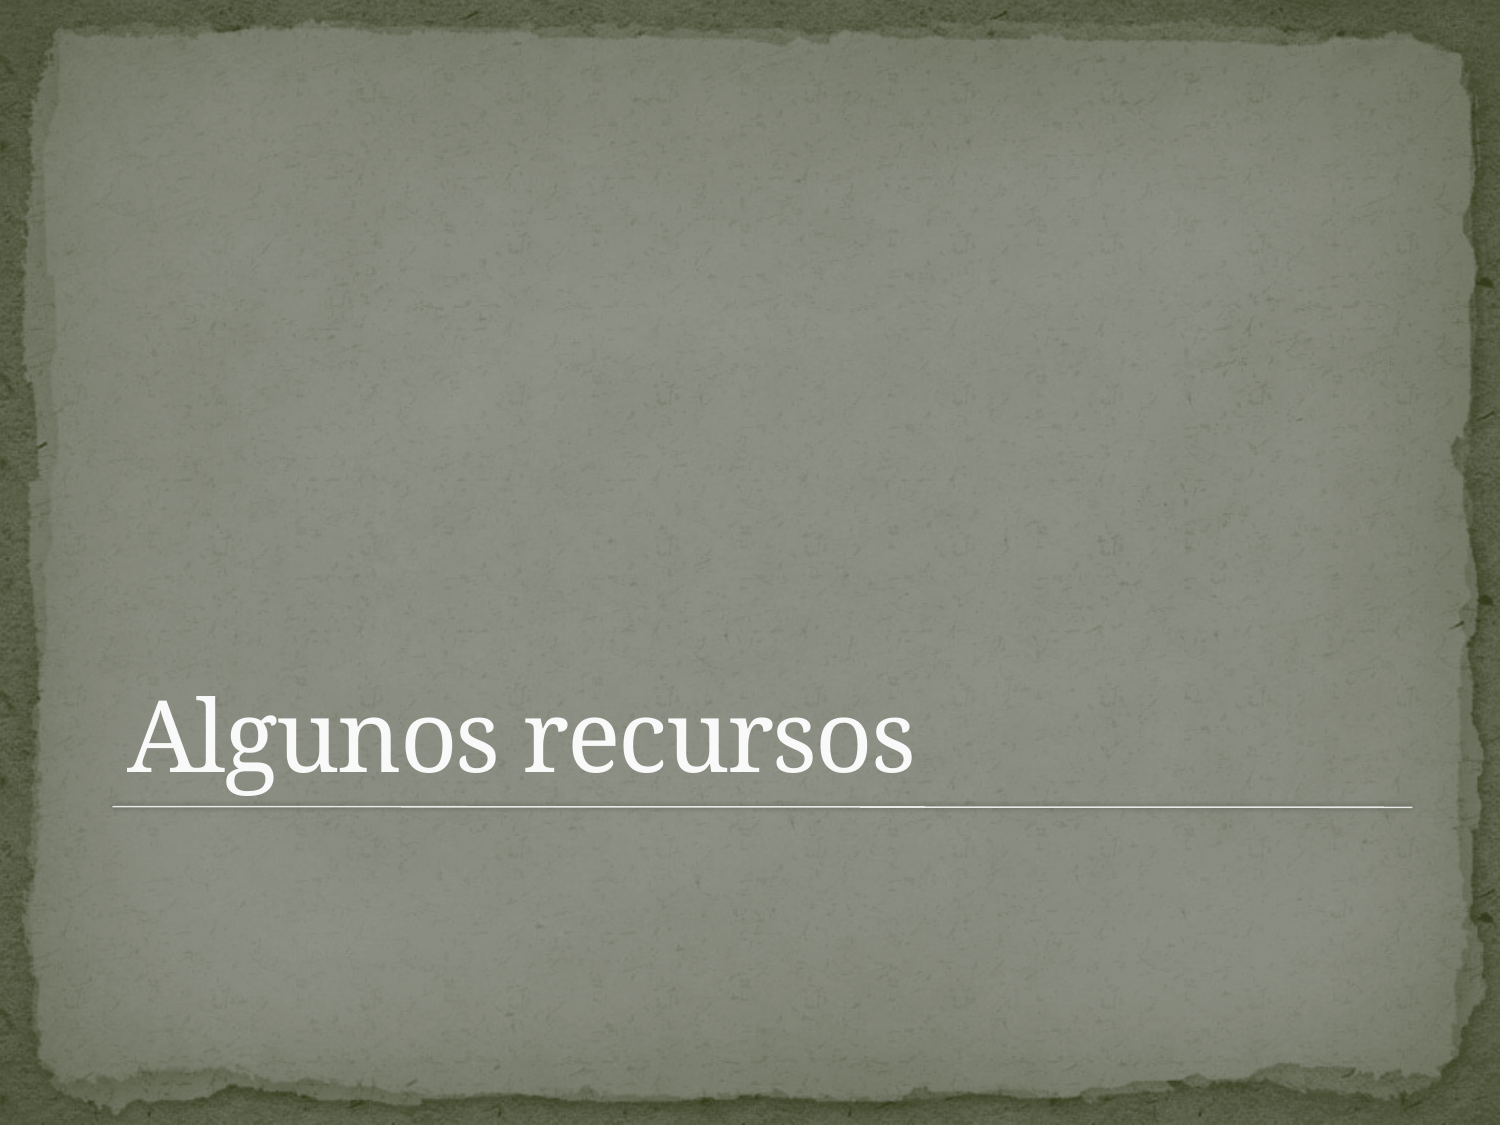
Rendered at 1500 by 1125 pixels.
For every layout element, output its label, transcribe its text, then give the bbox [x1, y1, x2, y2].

title Algunos recursos [112, 574, 1413, 800]
